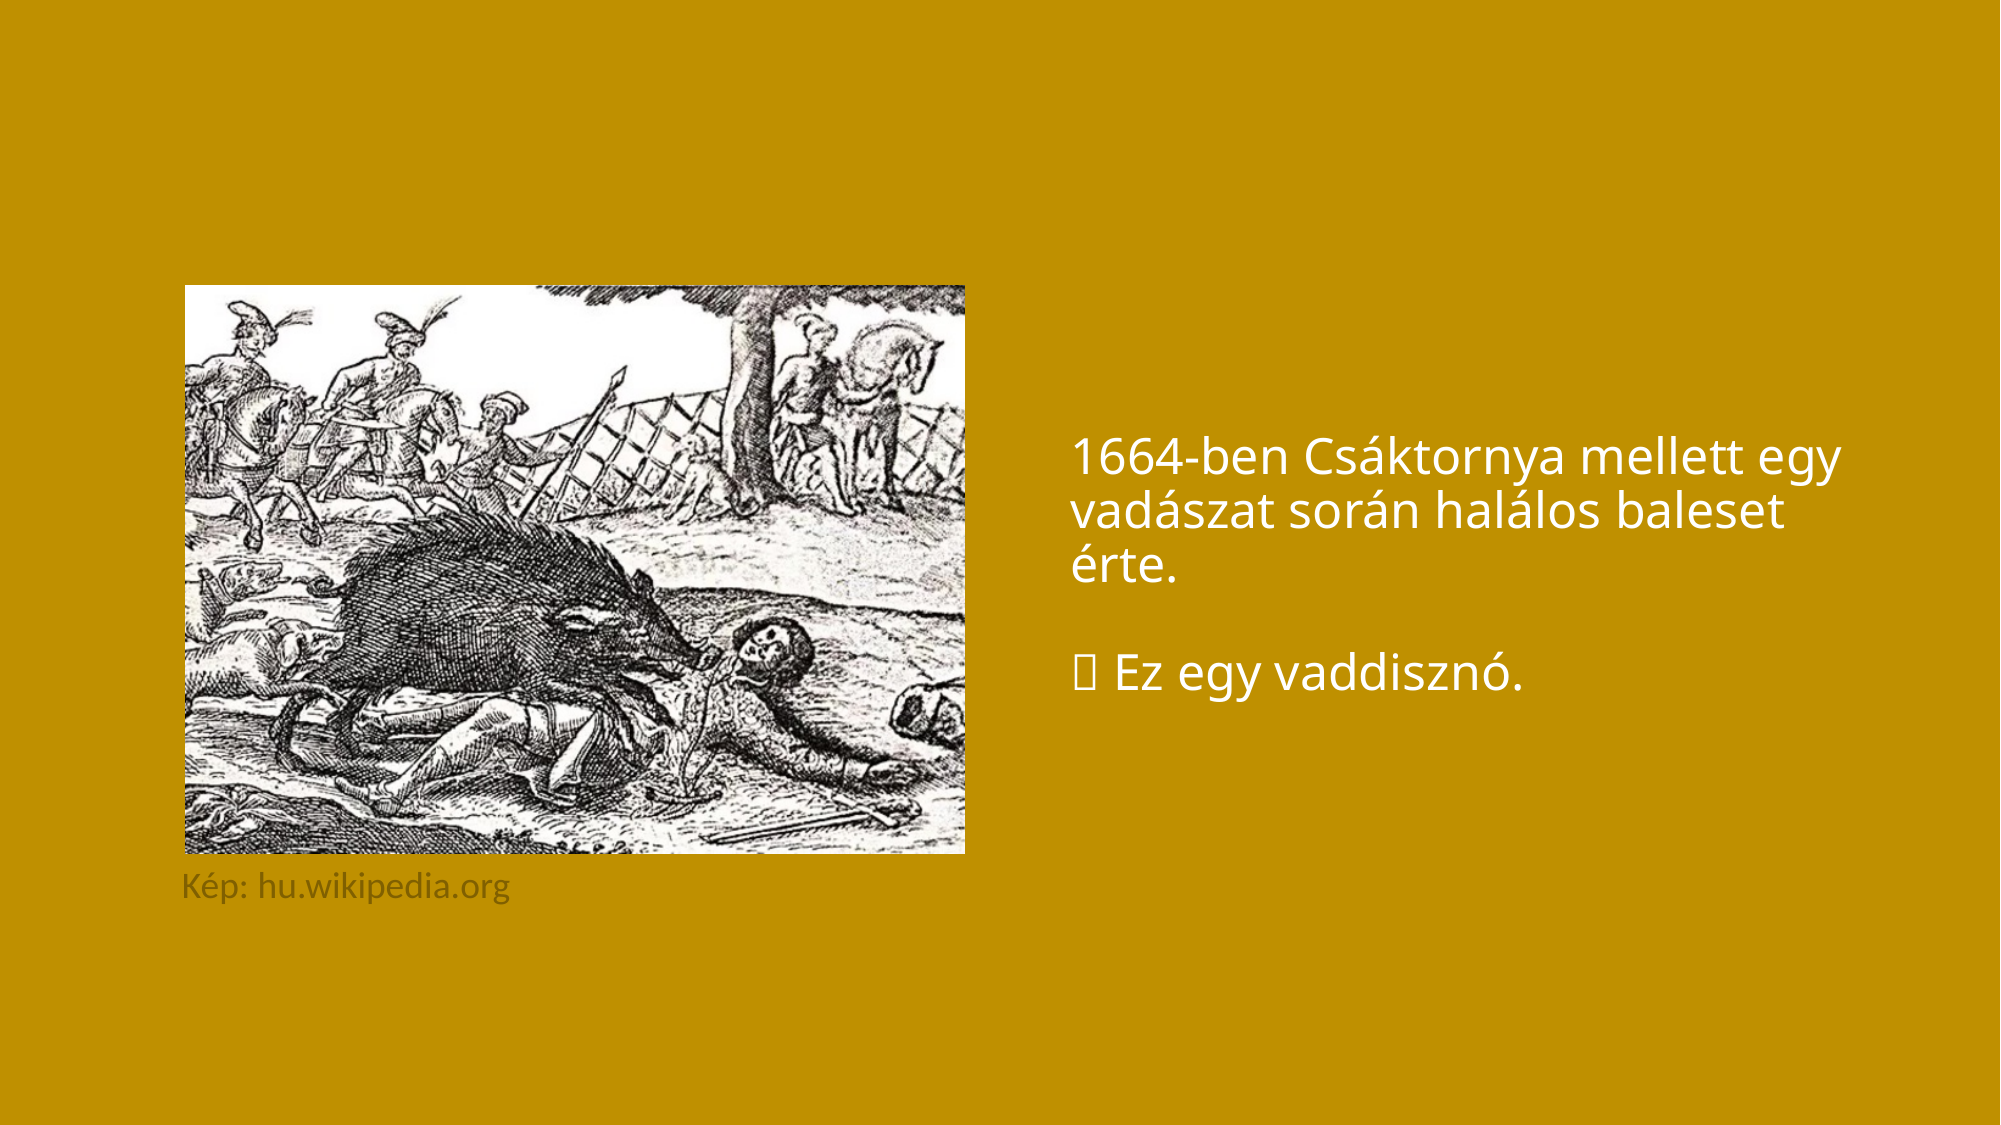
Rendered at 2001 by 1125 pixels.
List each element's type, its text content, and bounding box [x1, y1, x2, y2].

text_box 1664-ben Csáktornya mellett egy vadászat során halálos baleset érte.  Ez egy vaddisznó. [1055, 431, 1879, 709]
text_box Kép: hu.wikipedia.org [167, 854, 526, 914]
picture [185, 285, 965, 855]
